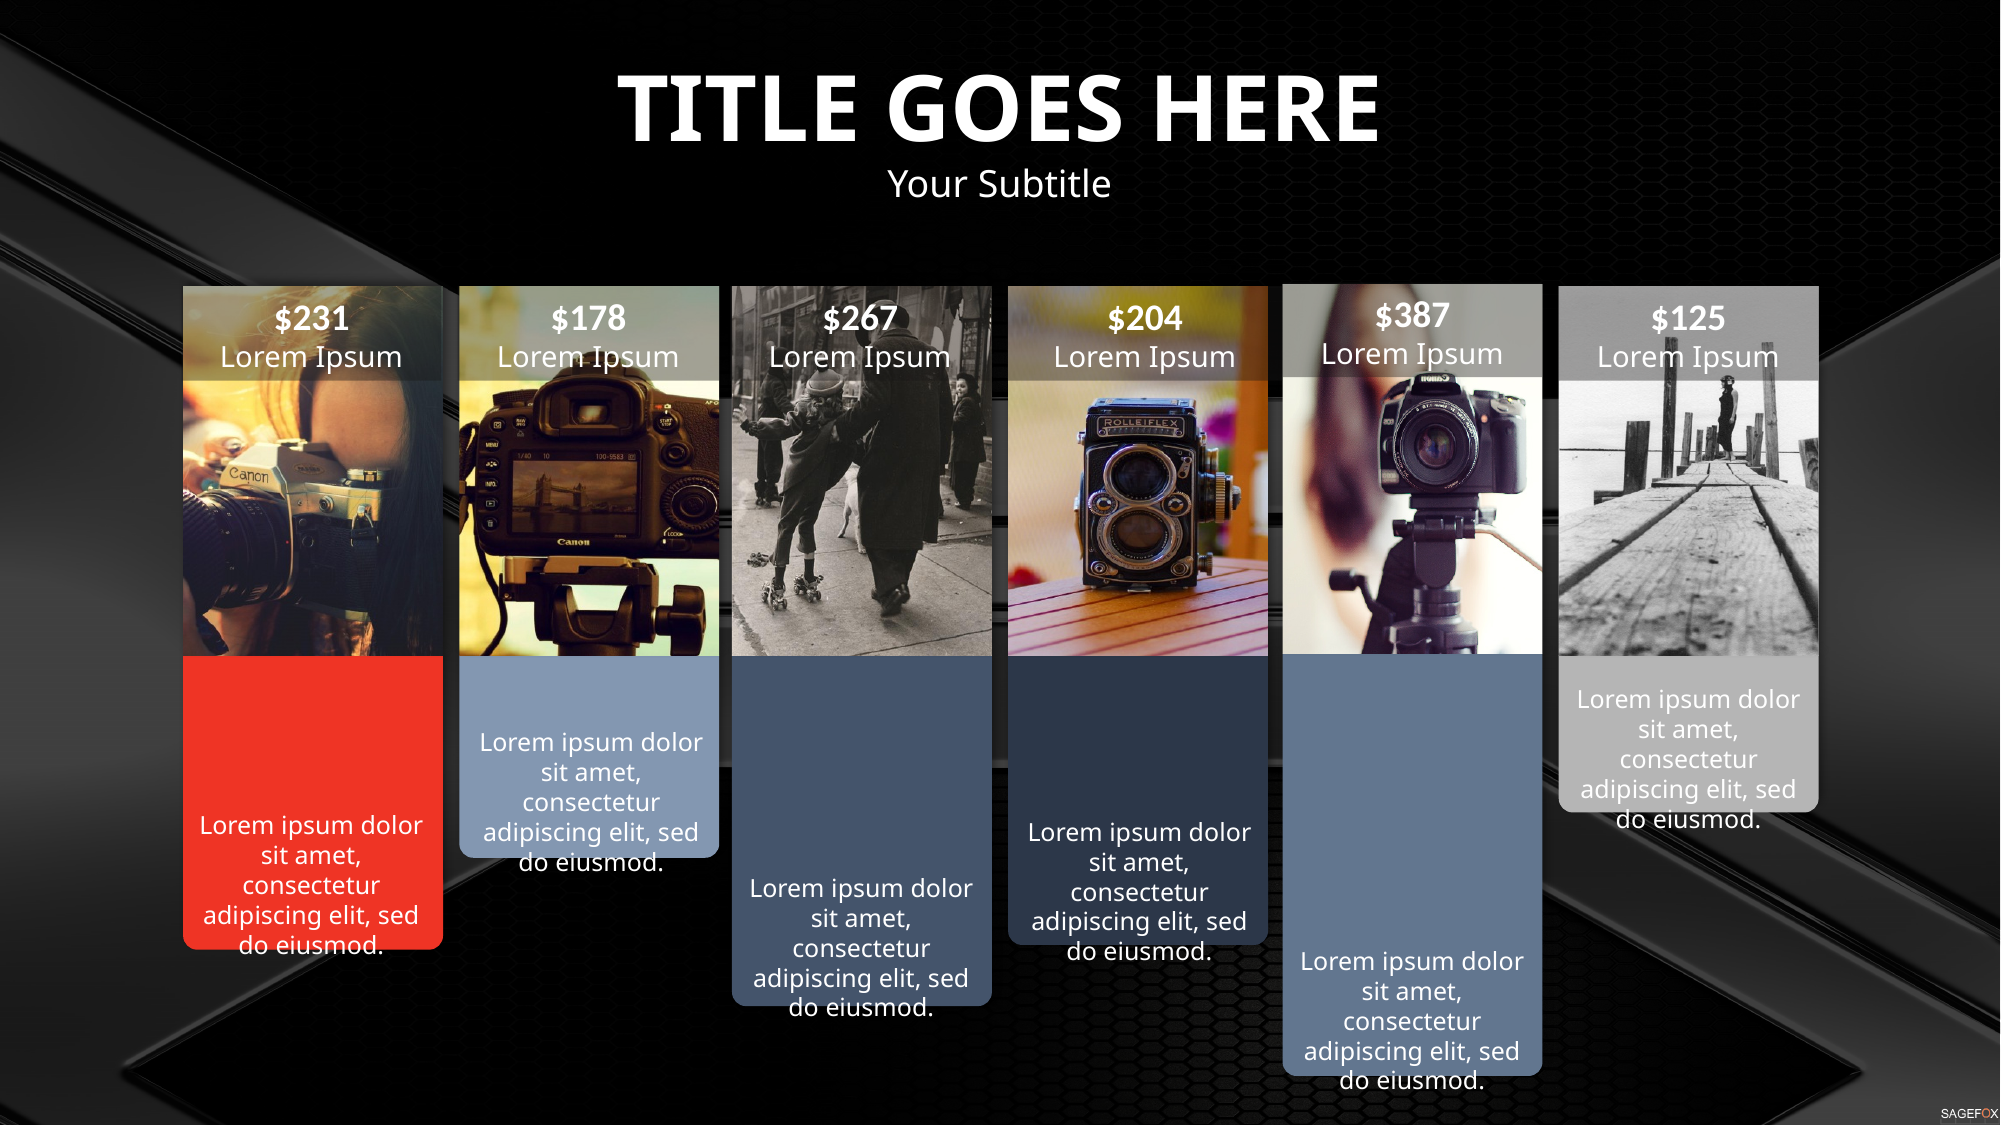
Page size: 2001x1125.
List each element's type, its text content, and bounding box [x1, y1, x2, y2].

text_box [1008, 655, 1270, 945]
text_box $267 Lorem Ipsum [730, 286, 990, 381]
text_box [731, 655, 992, 1007]
text_box [731, 285, 993, 656]
text_box $178 Lorem Ipsum [457, 286, 720, 381]
text_box [182, 285, 444, 655]
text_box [459, 655, 722, 858]
text_box [458, 381, 720, 656]
text_box [1558, 285, 1820, 656]
text_box $204 Lorem Ipsum [1007, 286, 1283, 381]
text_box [1558, 655, 1819, 813]
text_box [181, 655, 444, 950]
picture [0, 0, 2001, 1125]
text_box TITLE GOES HERE Your Subtitle [548, 42, 1452, 212]
text_box $231 Lorem Ipsum [181, 286, 442, 381]
text_box $387 Lorem Ipsum [1282, 282, 1543, 378]
text_box [1282, 378, 1543, 653]
text_box [1007, 381, 1269, 656]
text_box $125 Lorem Ipsum [1558, 286, 1819, 381]
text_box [1282, 653, 1543, 1076]
